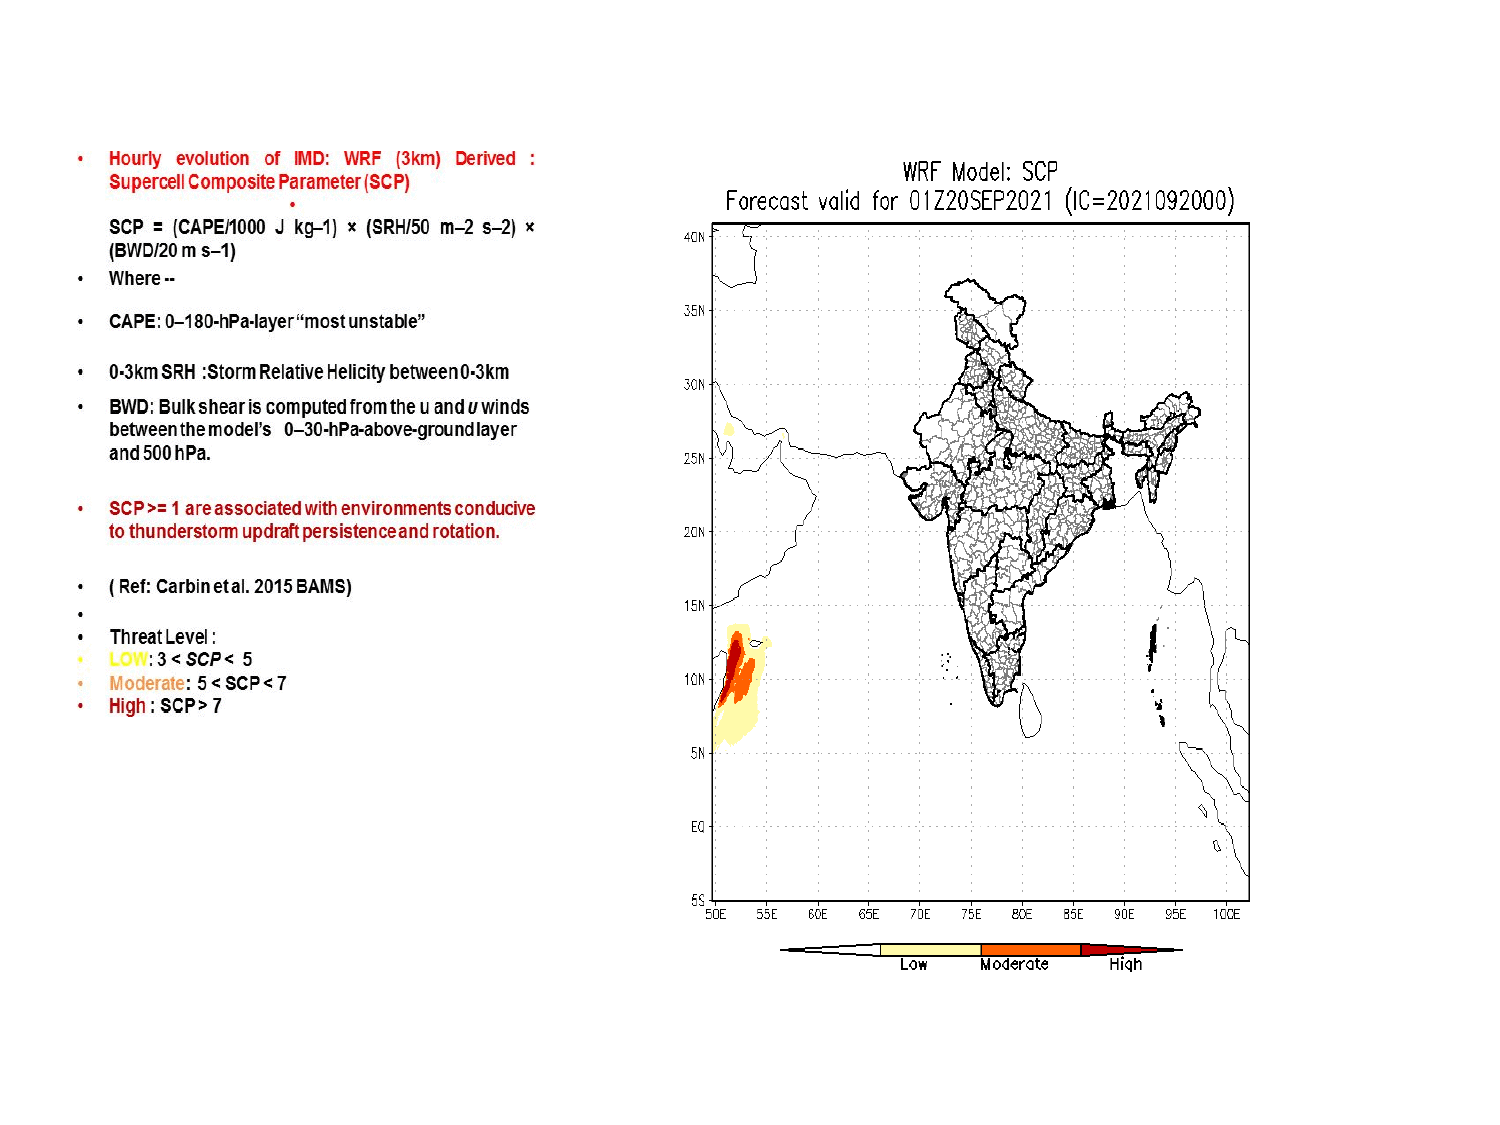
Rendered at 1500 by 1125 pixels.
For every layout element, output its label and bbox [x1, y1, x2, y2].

picture [74, 149, 1426, 976]
